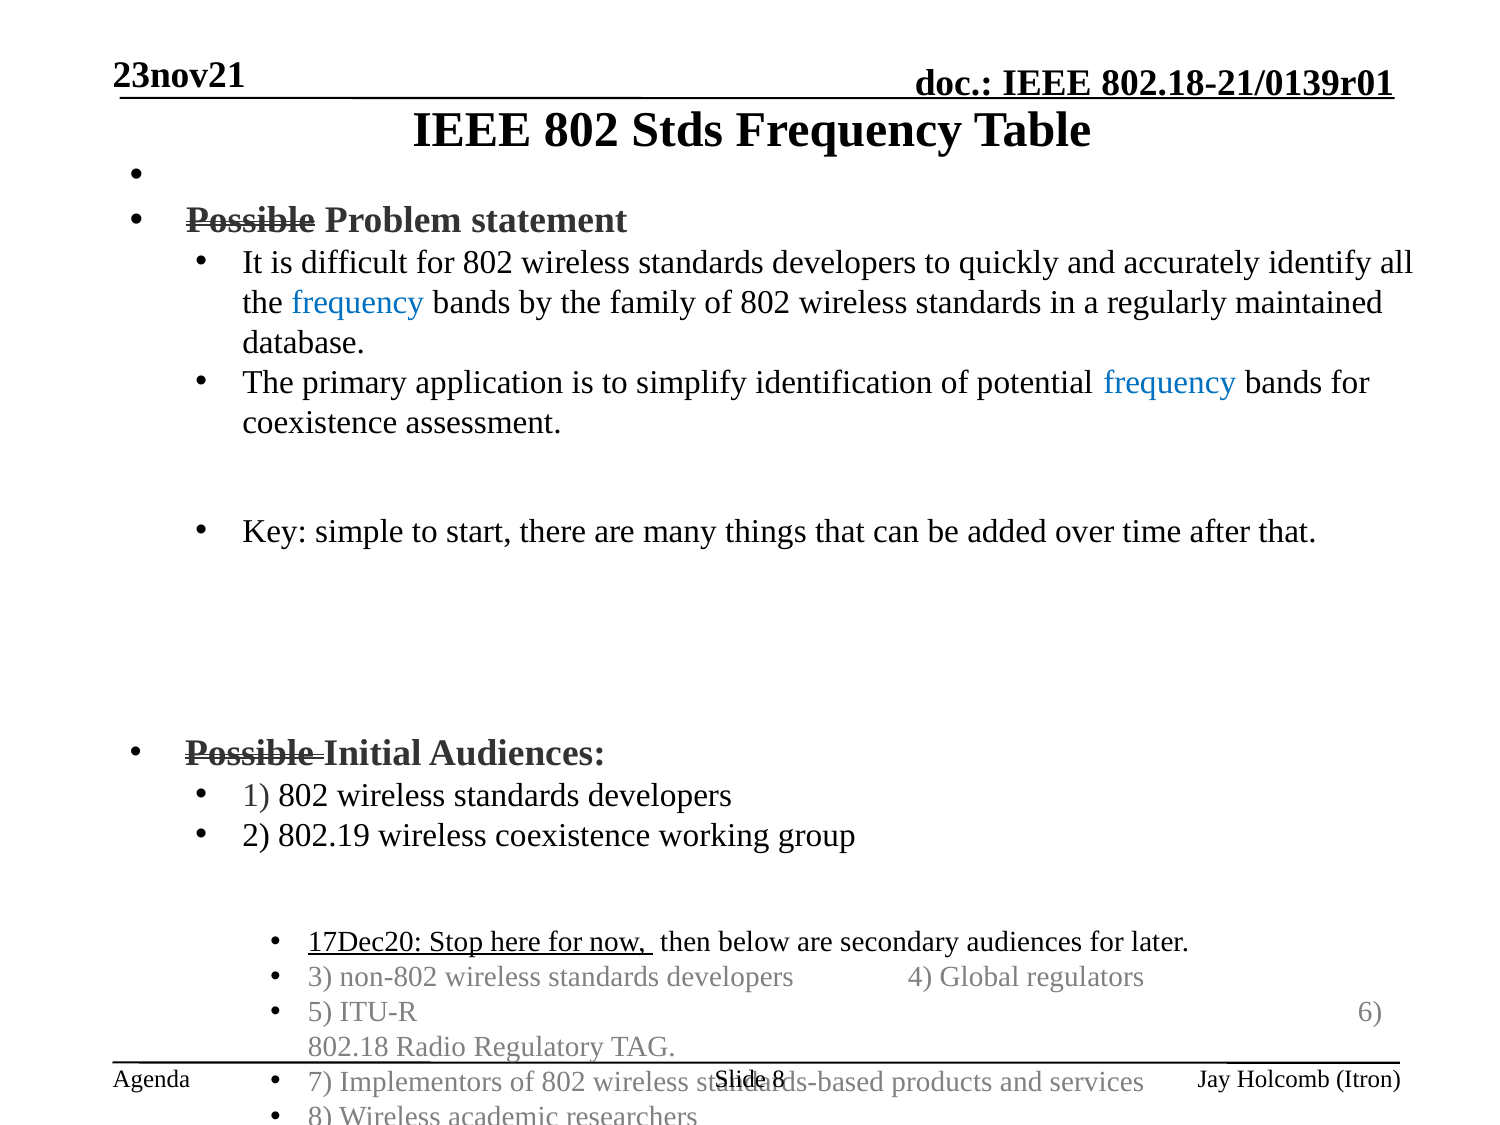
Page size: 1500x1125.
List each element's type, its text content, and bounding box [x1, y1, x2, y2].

title IEEE 802 Stds Frequency Table [114, 103, 1390, 142]
slide_number Slide 8 [699, 1061, 800, 1123]
list Possible Problem statement It is difficult for 802 wireless standards developers to quickly and accurately identify all the frequency bands by the family of 802 wireless standards in a regularly maintained database. The primary application is to simplify identification of potential frequency bands for coexistence assessment. Key: simple to start, there are many things that can be added over time after that. Possible Initial Audiences: 1) 802 wireless standards developers 2) 802.19 wireless coexistence working group 17Dec20: Stop here for now, then below are secondary audiences for later. 3) non-802 wireless standards developers 4) Global regulators 5) ITU-R 6) 802.18 Radio Regulatory TAG. 7) Implementors of 802 wireless standards-based products and services 8) Wireless academic researchers [114, 142, 1453, 1064]
footer Jay Holcomb (Itron) [878, 1061, 1402, 1093]
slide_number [112, 49, 488, 95]
